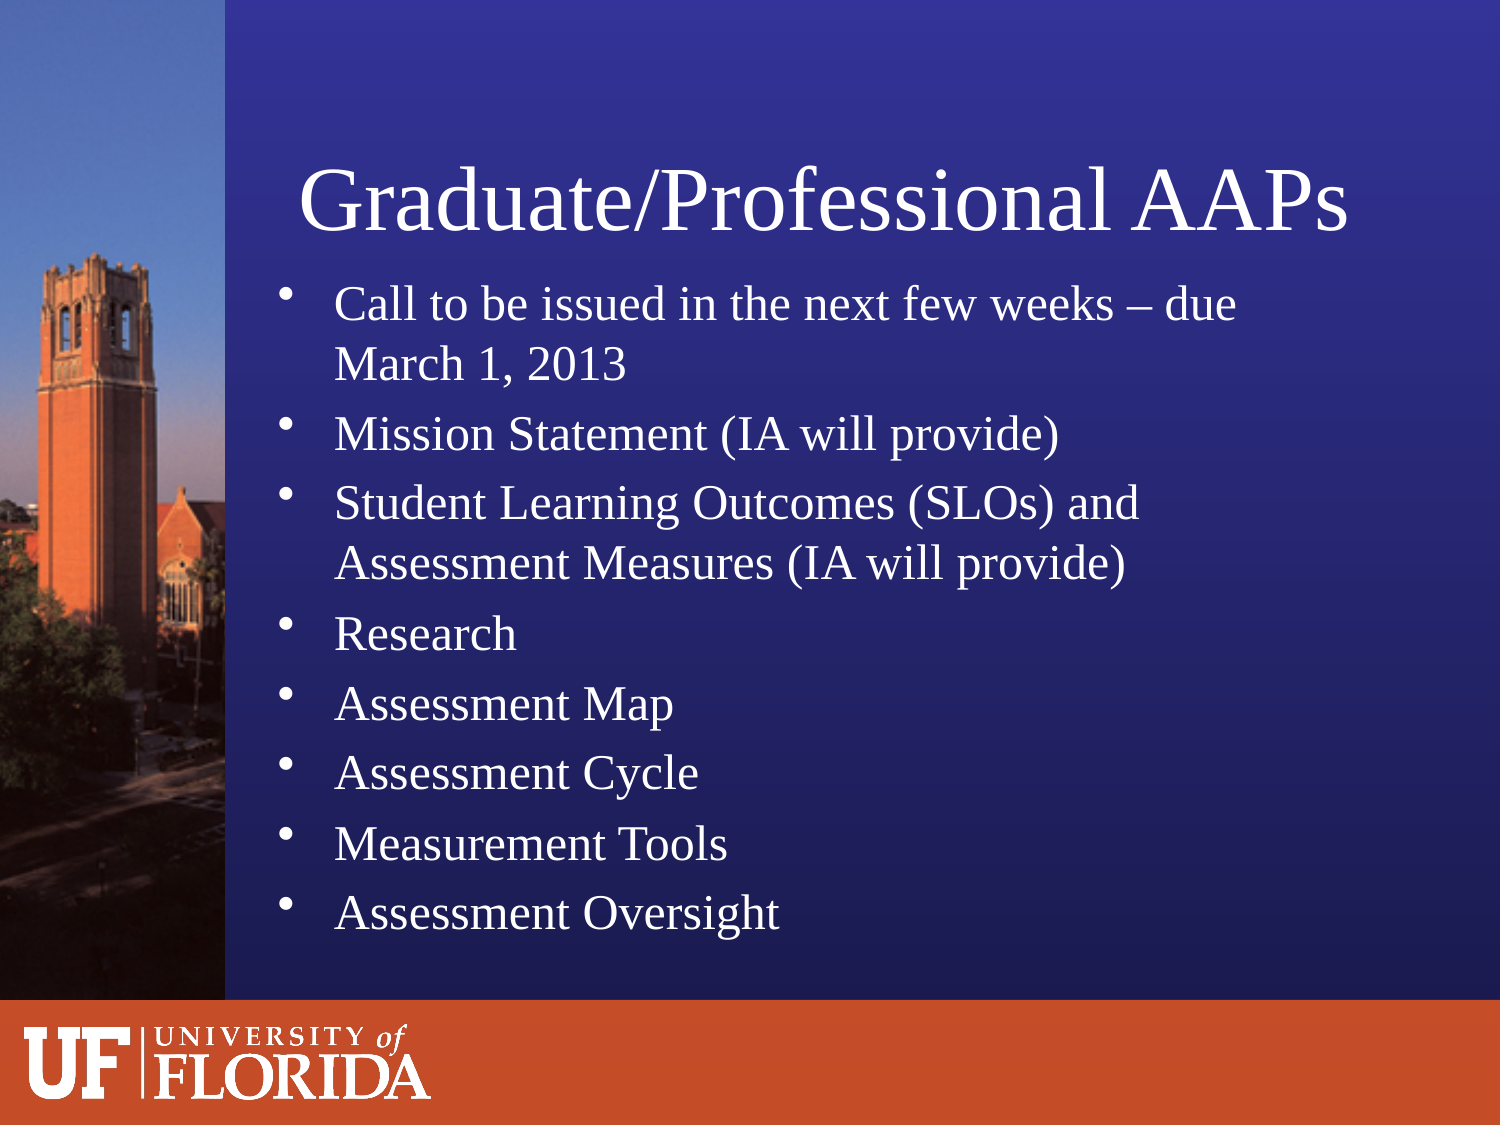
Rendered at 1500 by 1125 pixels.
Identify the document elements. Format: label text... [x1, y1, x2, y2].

text_box [0, 999, 1500, 1125]
picture [0, 0, 226, 1001]
picture [24, 1024, 432, 1100]
title Graduate/Professional AAPs [262, 99, 1388, 262]
list Call to be issued in the next few weeks – due March 1, 2013 Mission Statement (IA will provide) Student Learning Outcomes (SLOs) and Assessment Measures (IA will provide) Research Assessment Map Assessment Cycle Measurement Tools Assessment Oversight [262, 262, 1388, 975]
